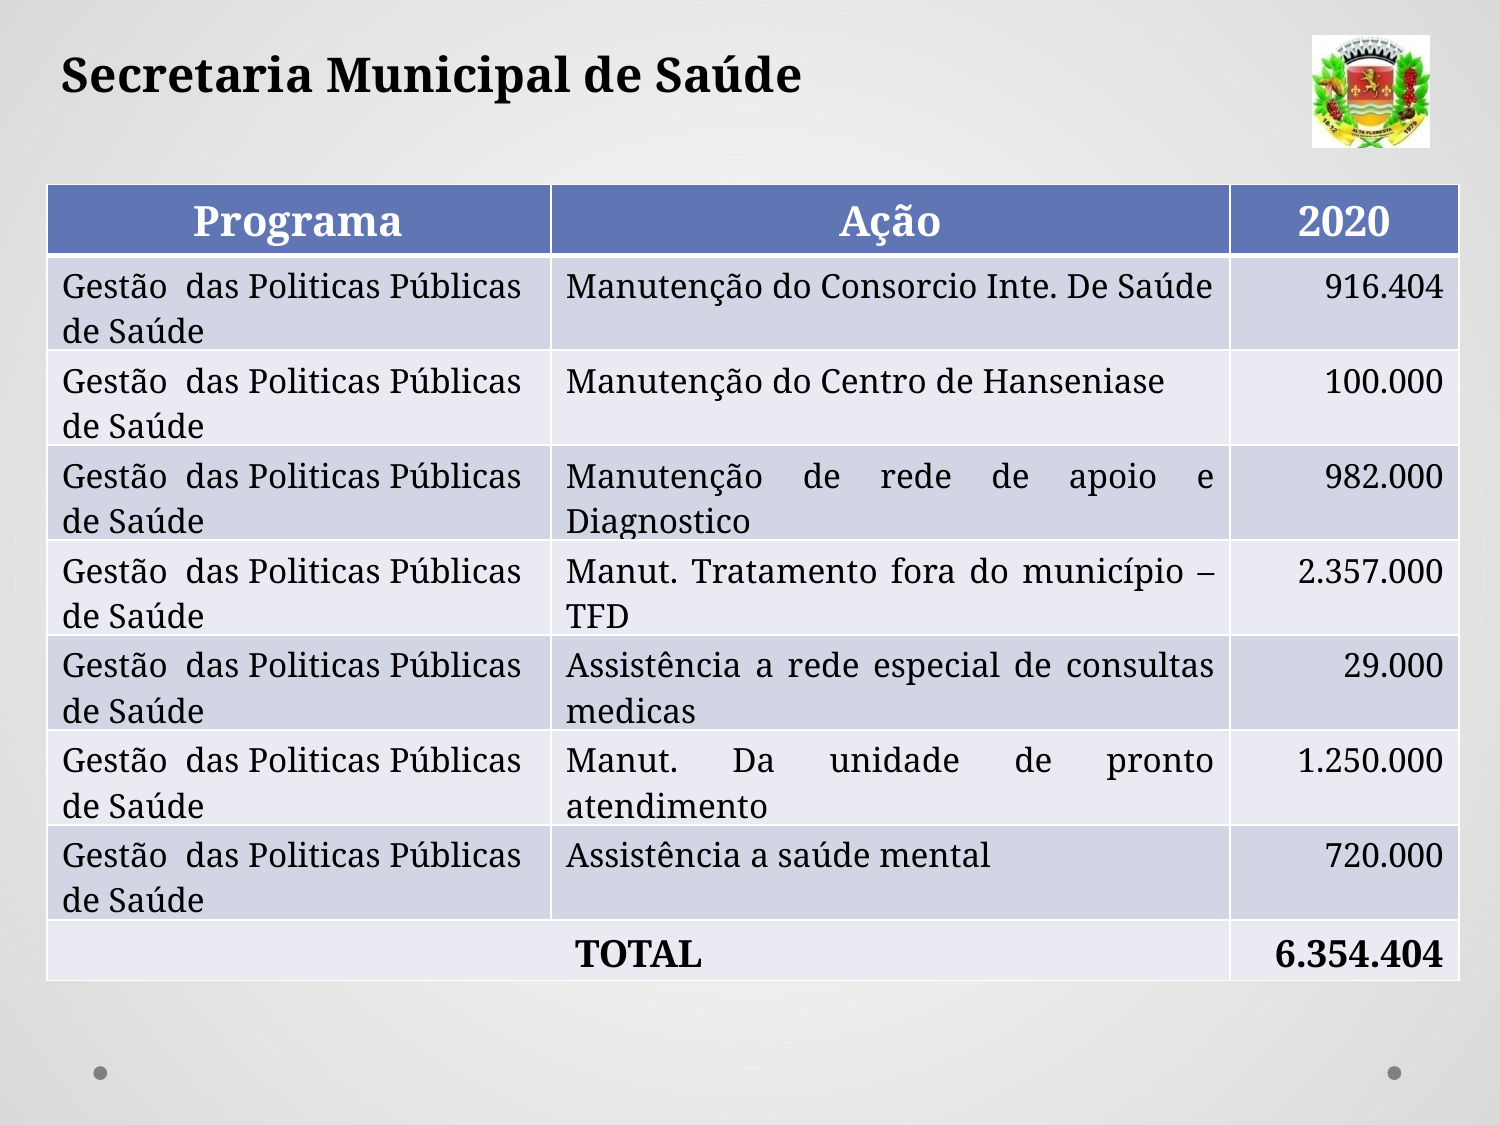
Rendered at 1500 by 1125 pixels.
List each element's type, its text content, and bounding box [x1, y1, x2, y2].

table_cell 916.404 [1231, 258, 1458, 349]
picture [1312, 34, 1430, 148]
table_cell Manutenção do Consorcio Inte. De Saúde [552, 258, 1229, 349]
text_box Secretaria Municipal de Saúde [46, 37, 1308, 110]
table_cell 982.000 [1231, 446, 1458, 539]
table_cell Gestão das Politicas Públicas de Saúde [48, 351, 550, 444]
table_cell Assistência a rede especial de consultas medicas [552, 636, 1229, 729]
table_header 2020 [1231, 185, 1458, 253]
table_cell Manutenção de rede de apoio e Diagnostico [552, 446, 1229, 539]
table_cell Gestão das Politicas Públicas de Saúde [48, 636, 550, 729]
table_cell 720.000 [1231, 826, 1458, 919]
table_cell Gestão das Politicas Públicas de Saúde [48, 731, 550, 824]
table_cell Manut. Da unidade de pronto atendimento [552, 731, 1229, 824]
table_cell 6.354.404 [1231, 921, 1458, 980]
table_cell Manut. Tratamento fora do município – TFD [552, 541, 1229, 634]
table_header Ação [552, 185, 1229, 253]
table_cell Gestão das Politicas Públicas de Saúde [48, 446, 550, 539]
table_cell Gestão das Politicas Públicas de Saúde [48, 826, 550, 919]
table_cell Gestão das Politicas Públicas de Saúde [48, 541, 550, 634]
table_cell 29.000 [1231, 636, 1458, 729]
table_cell 100.000 [1231, 351, 1458, 444]
table_cell 1.250.000 [1231, 731, 1458, 824]
table_header Programa [48, 185, 550, 253]
table_cell Manutenção do Centro de Hanseniase [552, 351, 1229, 444]
table_cell TOTAL [48, 921, 1229, 980]
table_cell Assistência a saúde mental [552, 826, 1229, 919]
table_cell 2.357.000 [1231, 541, 1458, 634]
table_cell Gestão das Politicas Públicas de Saúde [48, 258, 550, 349]
